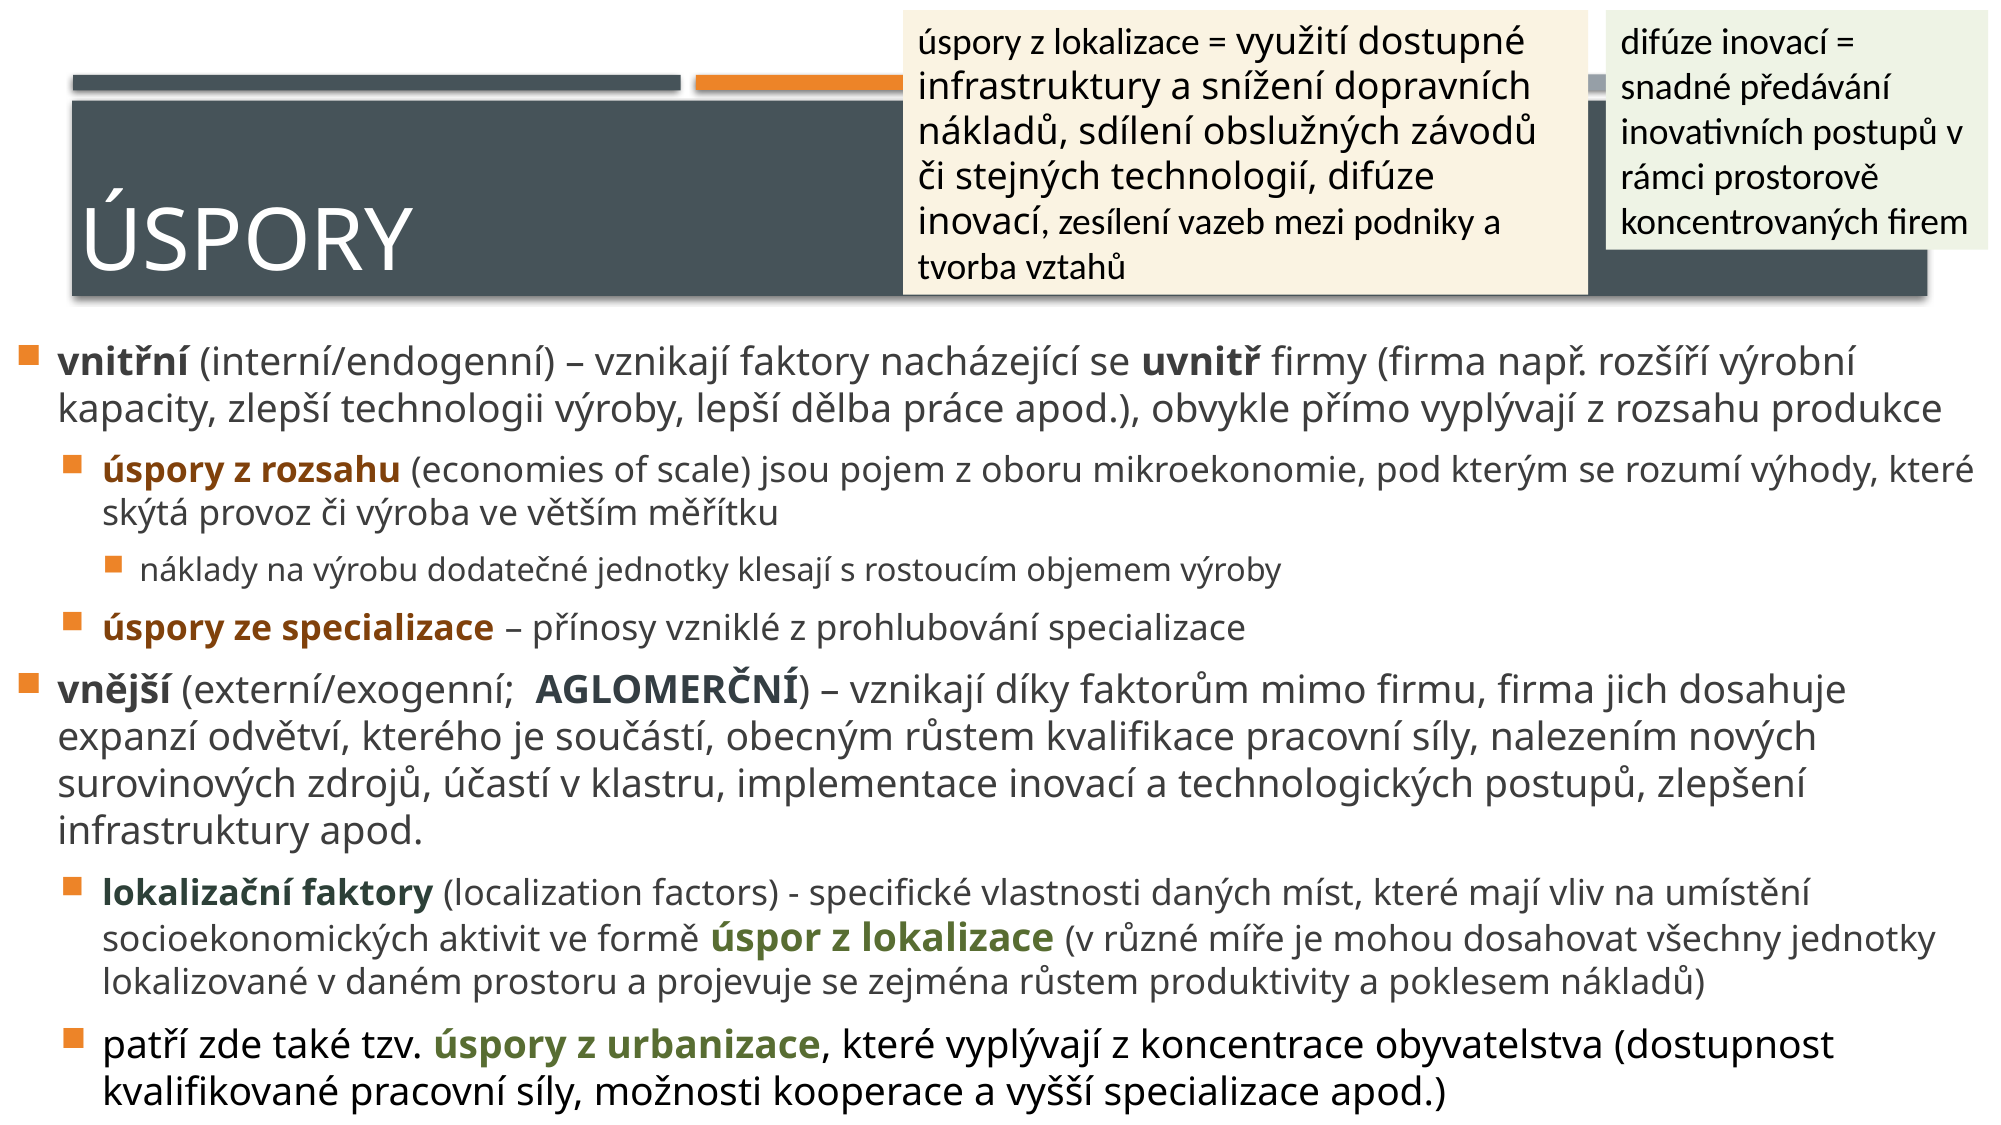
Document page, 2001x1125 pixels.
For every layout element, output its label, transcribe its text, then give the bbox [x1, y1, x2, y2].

text_box úspory z lokalizace = využití dostupné infrastruktury a snížení dopravních nákladů, sdílení obslužných závodů či stejných technologií, difúze inovací, zesílení vazeb mezi podniky a tvorba vztahů [903, 10, 1589, 295]
list vnitřní (interní/endogenní) – vznikají faktory nacházející se uvnitř firmy (firma např. rozšíří výrobní kapacity, zlepší technologii výroby, lepší dělba práce apod.), obvykle přímo vyplývají z rozsahu produkce úspory z rozsahu (economies of scale) jsou pojem z oboru mikroekonomie, pod kterým se rozumí výhody, které skýtá provoz či výroba ve větším měřítku náklady na výrobu dodatečné jednotky klesají s rostoucím objemem výroby úspory ze specializace – přínosy vzniklé z prohlubování specializace vnější (externí/exogenní; AGLOMERČNÍ) – vznikají díky faktorům mimo firmu, firma jich dosahuje expanzí odvětví, kterého je součástí, obecným růstem kvalifikace pracovní síly, nalezením nových surovinových zdrojů, účastí v klastru, implementace inovací a technologických postupů, zlepšení infrastruktury apod. lokalizační faktory (localization factors) - specifické vlastnosti daných míst, které mají vliv na umístění socioekonomických aktivit ve formě úspor z lokalizace (v různé míře je mohou dosahovat všechny jednotky lokalizované v daném prostoru a projevuje se zejména růstem produktivity a poklesem nákladů) patří zde také tzv. úspory z urbanizace, které vyplývají z koncentrace obyvatelstva (dostupnost kvalifikované pracovní síly, možnosti kooperace a vyšší specializace apod.) [0, 329, 2000, 1121]
text_box difúze inovací = snadné předávání inovativních postupů v rámci prostorově koncentrovaných firem [1605, 10, 1989, 250]
title úspory [64, 98, 1874, 296]
